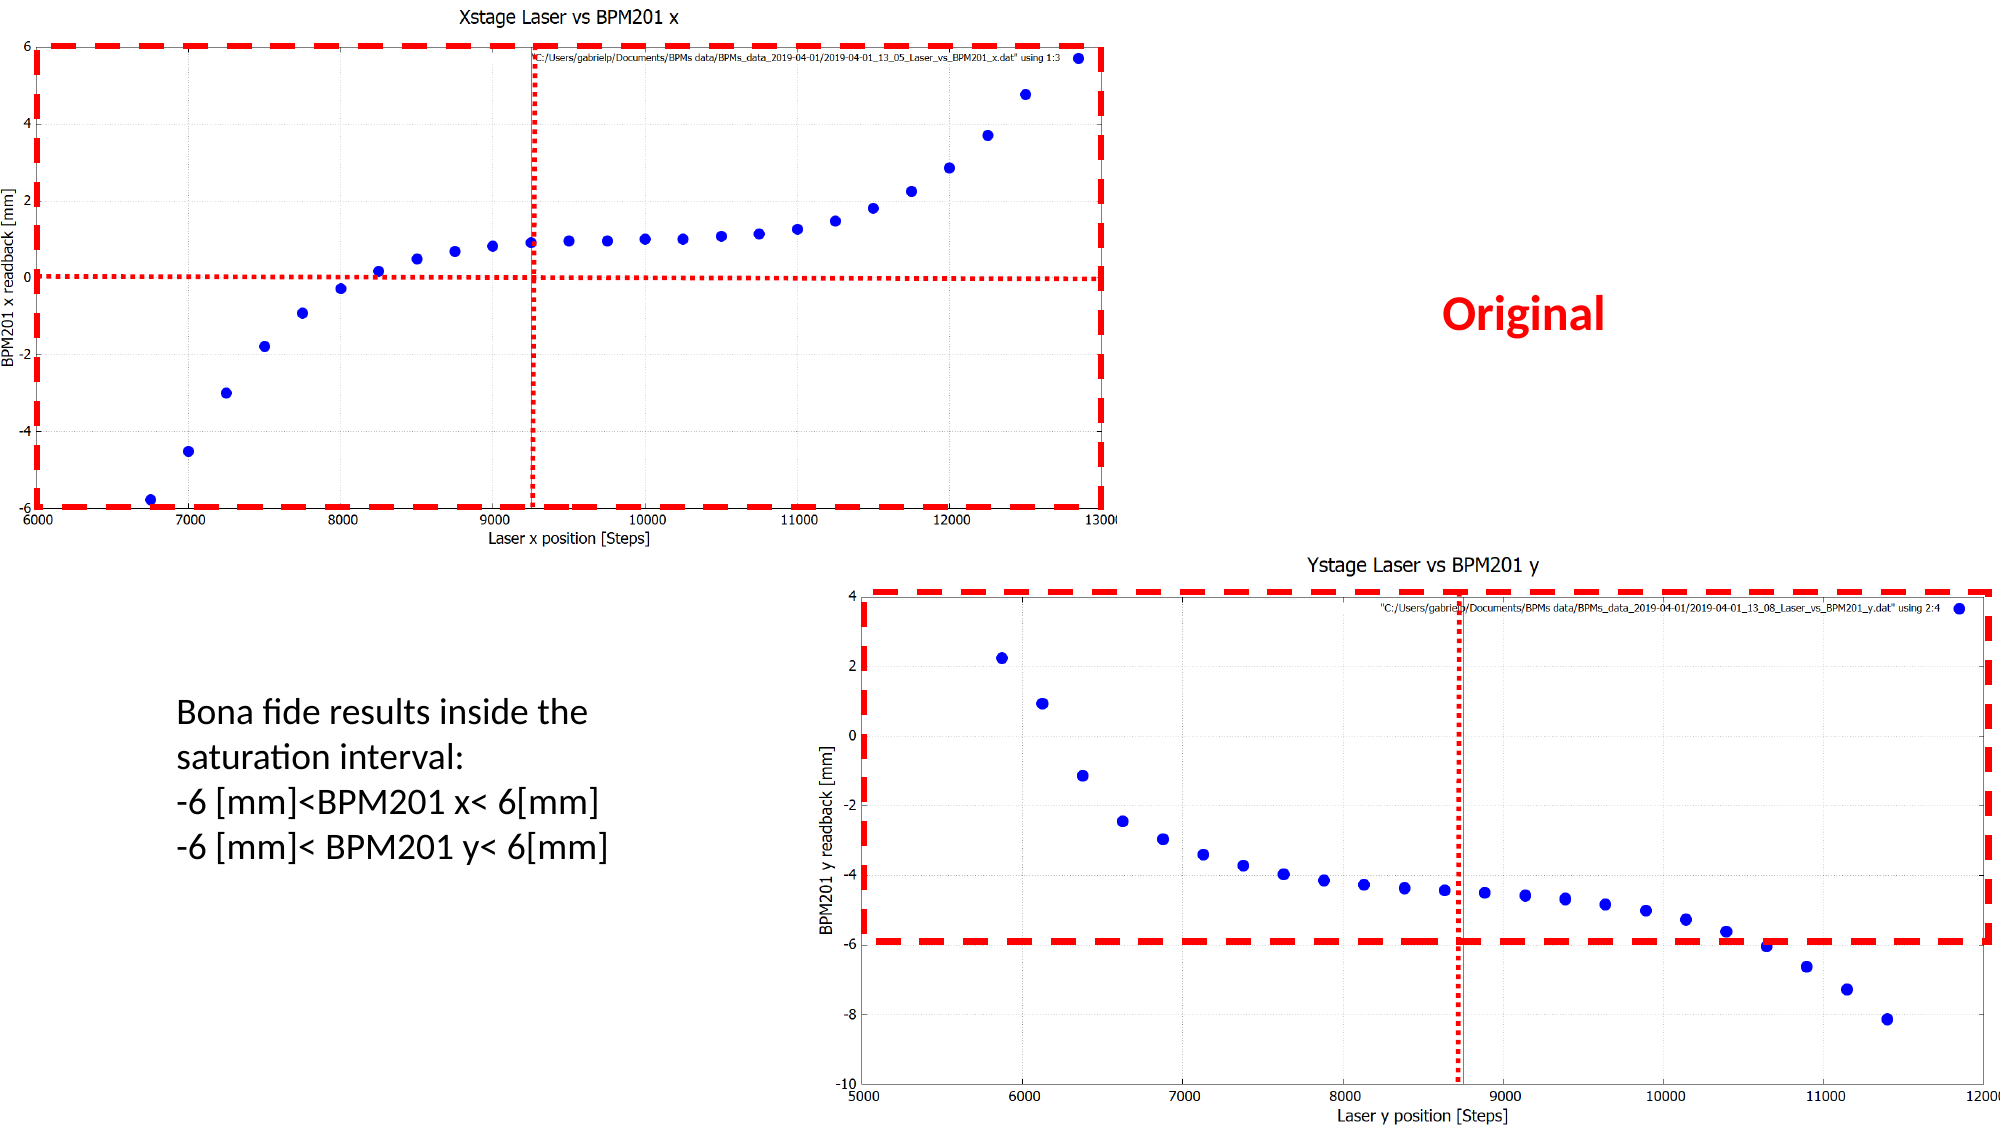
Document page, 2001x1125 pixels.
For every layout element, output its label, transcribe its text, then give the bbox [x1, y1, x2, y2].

text_box Bona fide results inside the saturation interval: -6 [mm]<BPM201 x< 6[mm] -6 [mm]< BPM201 y< 6[mm] [161, 679, 639, 920]
text_box Original [1427, 273, 1621, 349]
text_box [532, 45, 536, 508]
picture [0, 0, 2000, 1125]
